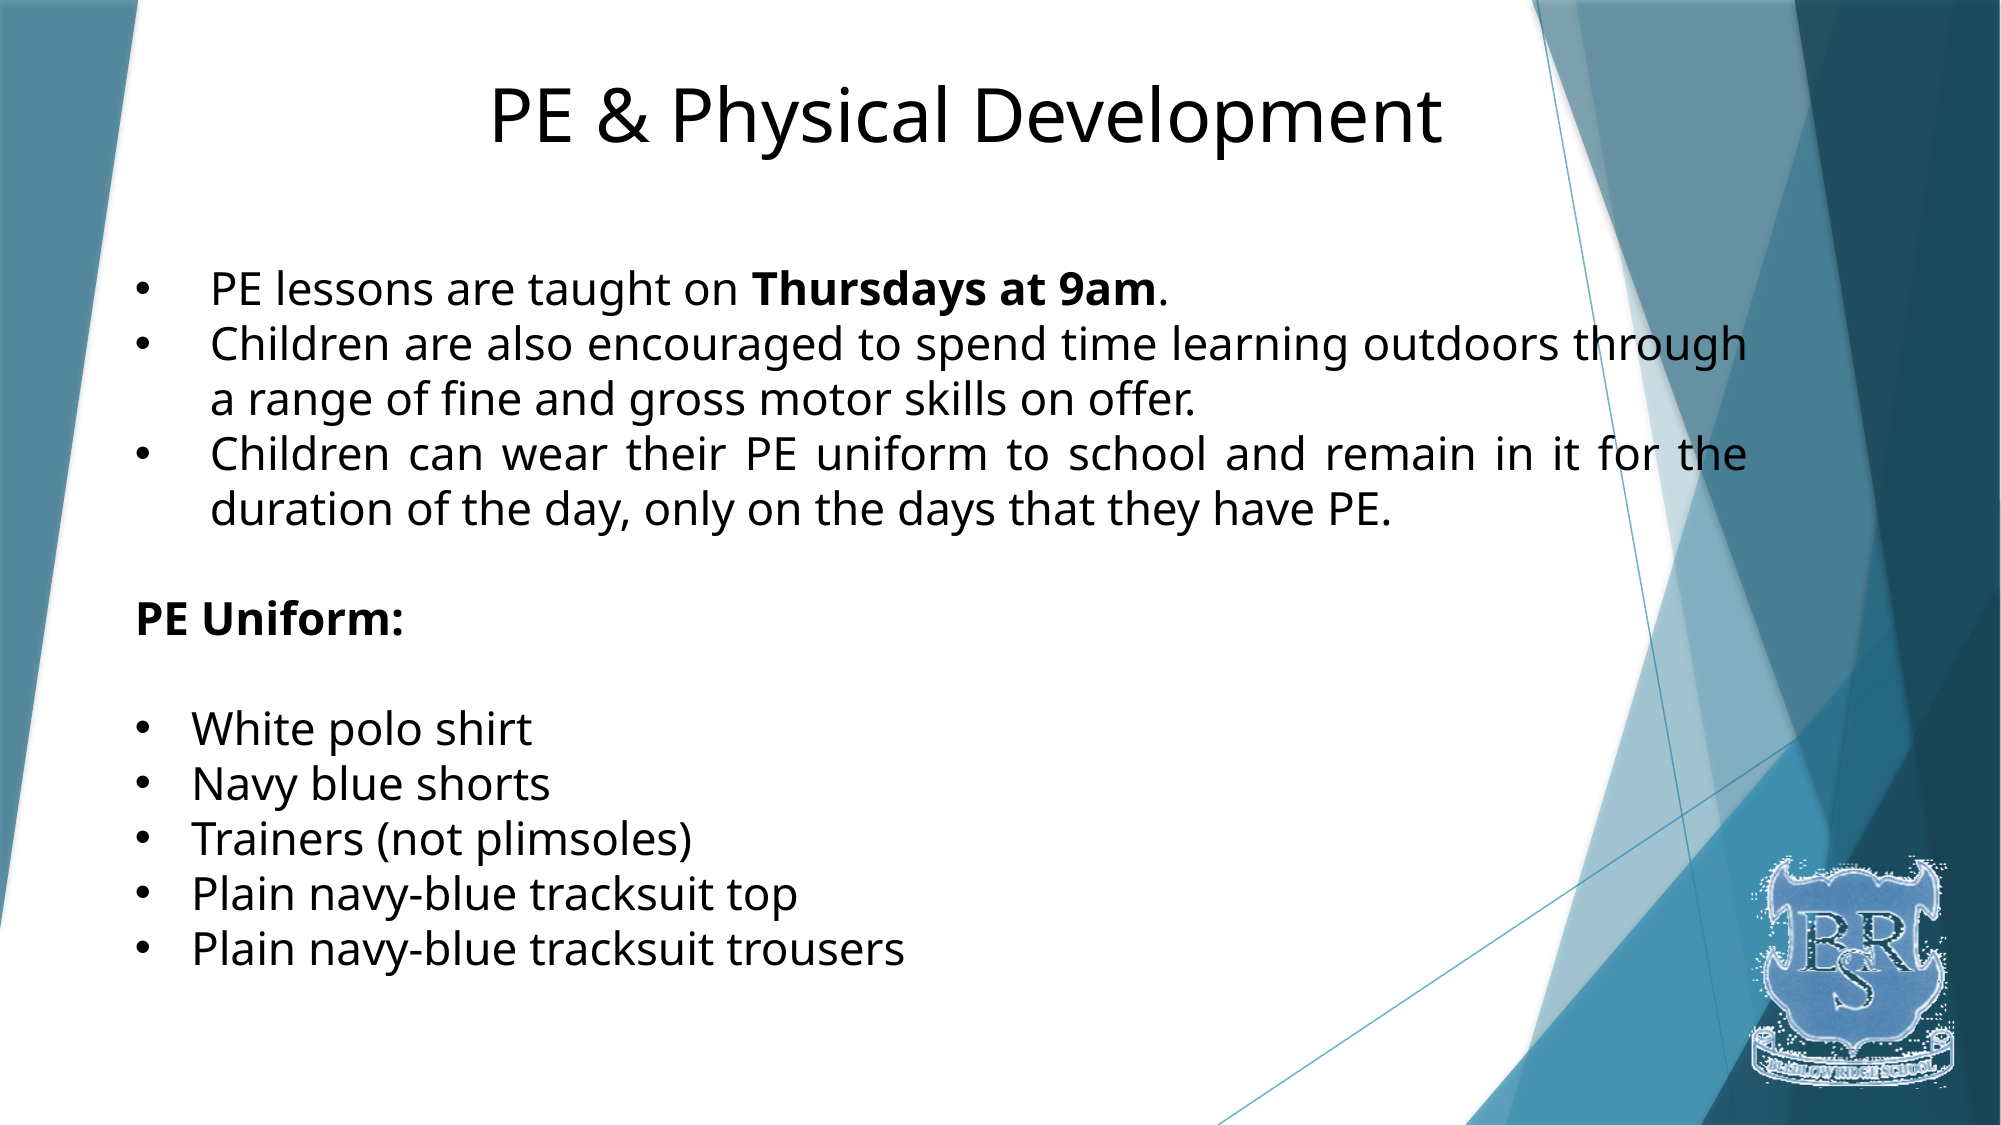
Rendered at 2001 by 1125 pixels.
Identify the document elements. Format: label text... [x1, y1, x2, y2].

text_box PE & Physical Development [165, 21, 1768, 167]
text_box PE lessons are taught on Thursdays at 9am. Children are also encouraged to spend time learning outdoors through a range of fine and gross motor skills on offer. Children can wear their PE uniform to school and remain in it for the duration of the day, only on the days that they have PE. PE Uniform: White polo shirt Navy blue shorts Trainers (not plimsoles) Plain navy-blue tracksuit top Plain navy-blue tracksuit trousers [119, 252, 1765, 1107]
picture [1744, 853, 1958, 1090]
